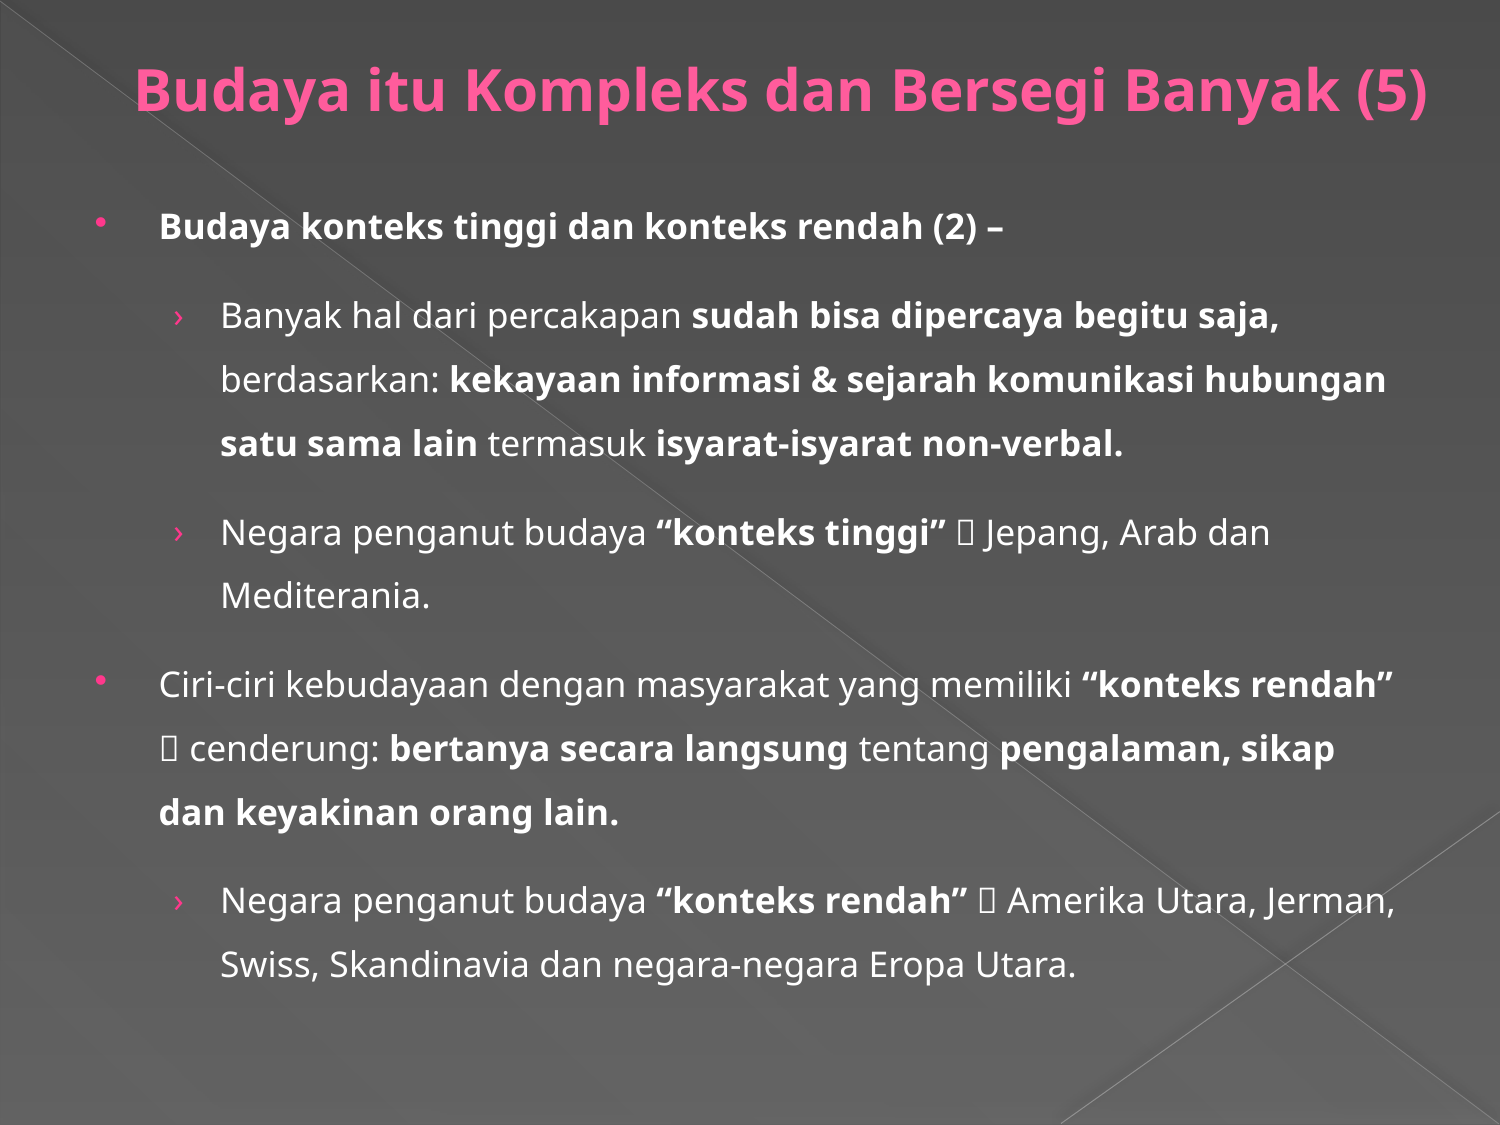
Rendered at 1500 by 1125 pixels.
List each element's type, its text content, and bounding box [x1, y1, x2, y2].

title Budaya itu Kompleks dan Bersegi Banyak (5) [117, 35, 1444, 141]
list Budaya konteks tinggi dan konteks rendah (2) – Banyak hal dari percakapan sudah bisa dipercaya begitu saja, berdasarkan: kekayaan informasi & sejarah komunikasi hubungan satu sama lain termasuk isyarat-isyarat non-verbal. Negara penganut budaya “konteks tinggi”  Jepang, Arab dan Mediterania. Ciri-ciri kebudayaan dengan masyarakat yang memiliki “konteks rendah”  cenderung: bertanya secara langsung tentang pengalaman, sikap dan keyakinan orang lain. Negara penganut budaya “konteks rendah”  Amerika Utara, Jerman, Swiss, Skandinavia dan negara-negara Eropa Utara. [70, 175, 1421, 1055]
